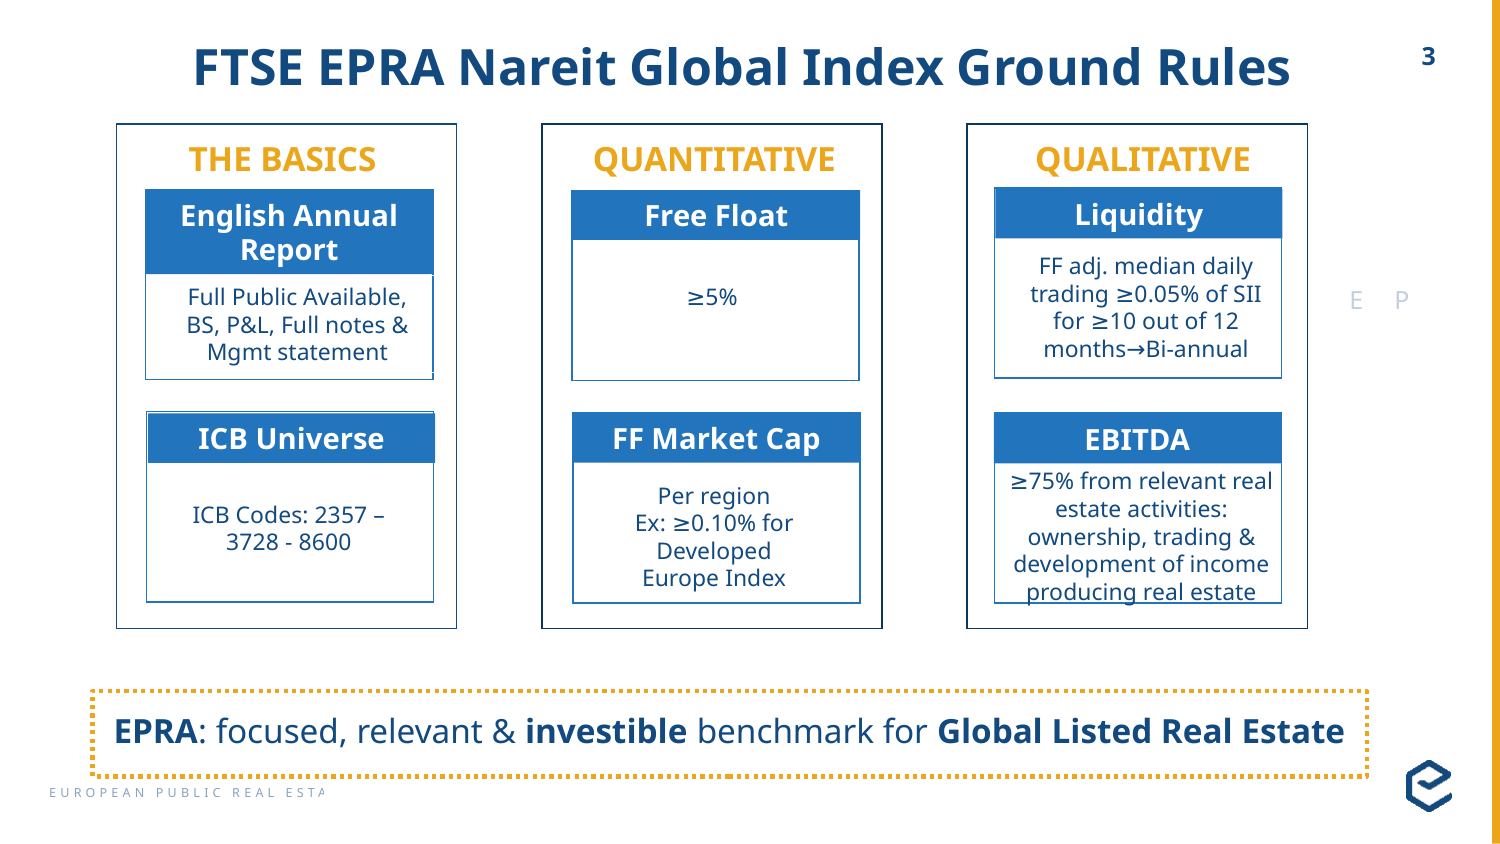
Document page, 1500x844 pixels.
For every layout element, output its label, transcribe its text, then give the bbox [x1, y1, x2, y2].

text_box [966, 123, 1309, 629]
text_box English Annual Report [145, 189, 433, 275]
text_box FF Market Cap [572, 412, 861, 463]
text_box Full Public Available, BS, P&L, Full notes & Mgmt statement [156, 275, 439, 373]
text_box [572, 463, 861, 604]
text_box [145, 275, 434, 381]
text_box [146, 411, 435, 603]
text_box [993, 187, 1282, 379]
title FTSE EPRA Nareit Global Index Ground Rules [129, 21, 1371, 118]
text_box ICB Codes: 2357 – 3728 - 8600 [165, 492, 413, 563]
text_box [92, 690, 1367, 777]
text_box FF adj. median daily trading ≥0.05% of SII for ≥10 out of 12 months→Bi-annual [1008, 244, 1284, 369]
text_box EBITDA [993, 413, 1281, 459]
text_box [541, 123, 883, 629]
text_box Per region Ex: ≥0.10% for Developed Europe Index [615, 474, 813, 599]
text_box [571, 189, 860, 382]
text_box ≥75% from relevant real estate activities: ownership, trading & development of income producing real estate [985, 459, 1298, 612]
text_box [115, 123, 458, 629]
text_box QUANTITATIVE [578, 130, 863, 185]
picture [1406, 760, 1452, 812]
text_box ≥5% [671, 274, 753, 317]
